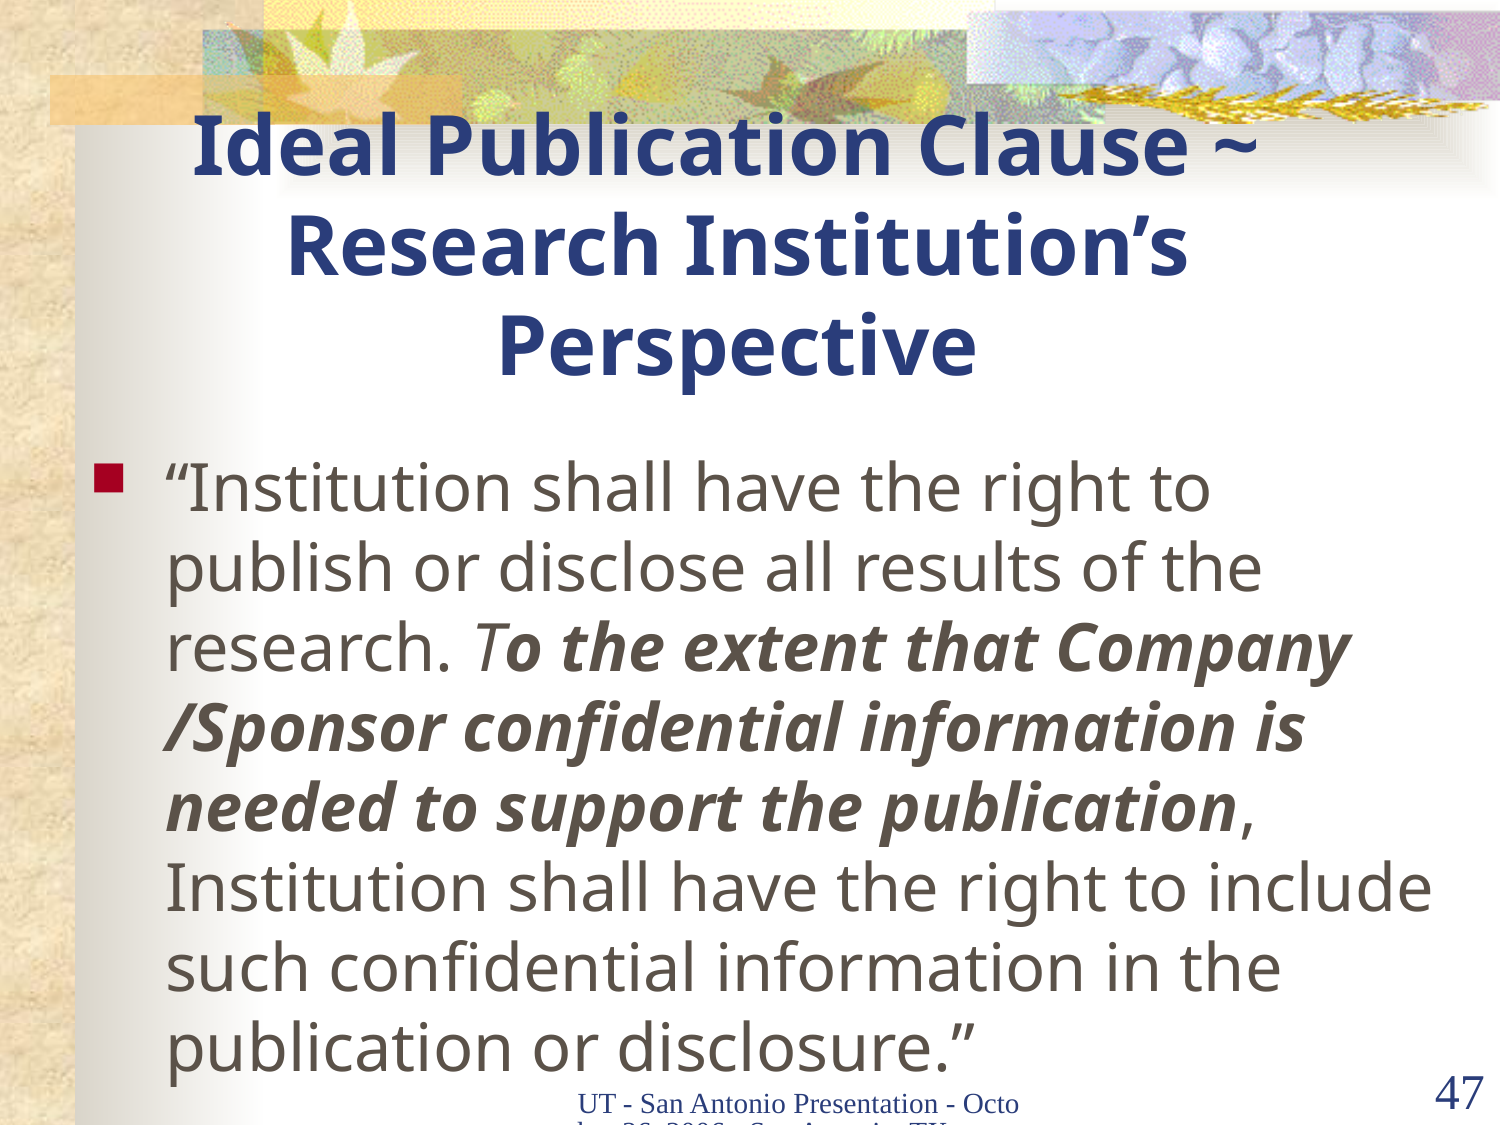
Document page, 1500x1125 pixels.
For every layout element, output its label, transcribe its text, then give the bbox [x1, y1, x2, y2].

picture [0, 0, 1500, 1125]
footer UT - San Antonio Presentation - October 26, 2006 - San Antonio, TX [562, 1065, 1038, 1125]
slide_number 47 [1350, 1052, 1500, 1125]
list “Institution shall have the right to publish or disclose all results of the research. To the extent that Company /Sponsor confidential information is needed to support the publication, Institution shall have the right to include such confidential information in the publication or disclosure.” [75, 437, 1463, 1065]
title Ideal Publication Clause ~ Research Institution’s Perspective [99, 137, 1375, 400]
